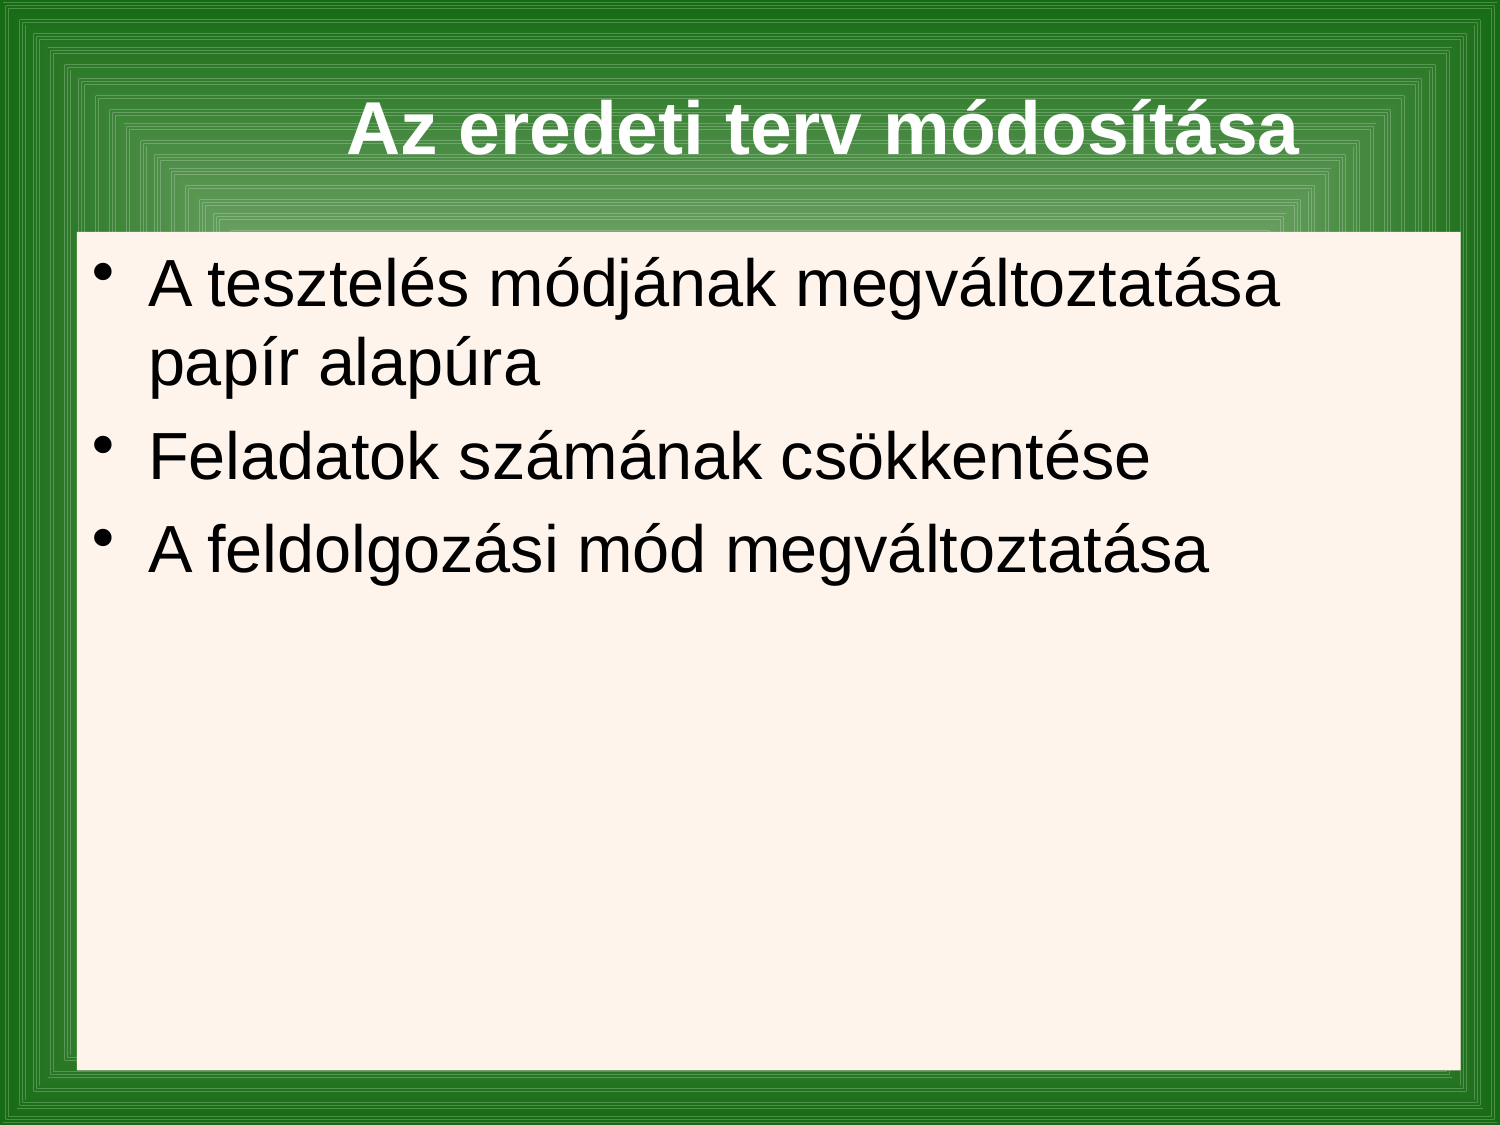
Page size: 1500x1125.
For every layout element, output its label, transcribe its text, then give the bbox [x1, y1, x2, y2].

title Az eredeti terv módosítása [289, 66, 1378, 183]
list A tesztelés módjának megváltoztatása papír alapúra Feladatok számának csökkentése A feldolgozási mód megváltoztatása [76, 231, 1461, 1071]
